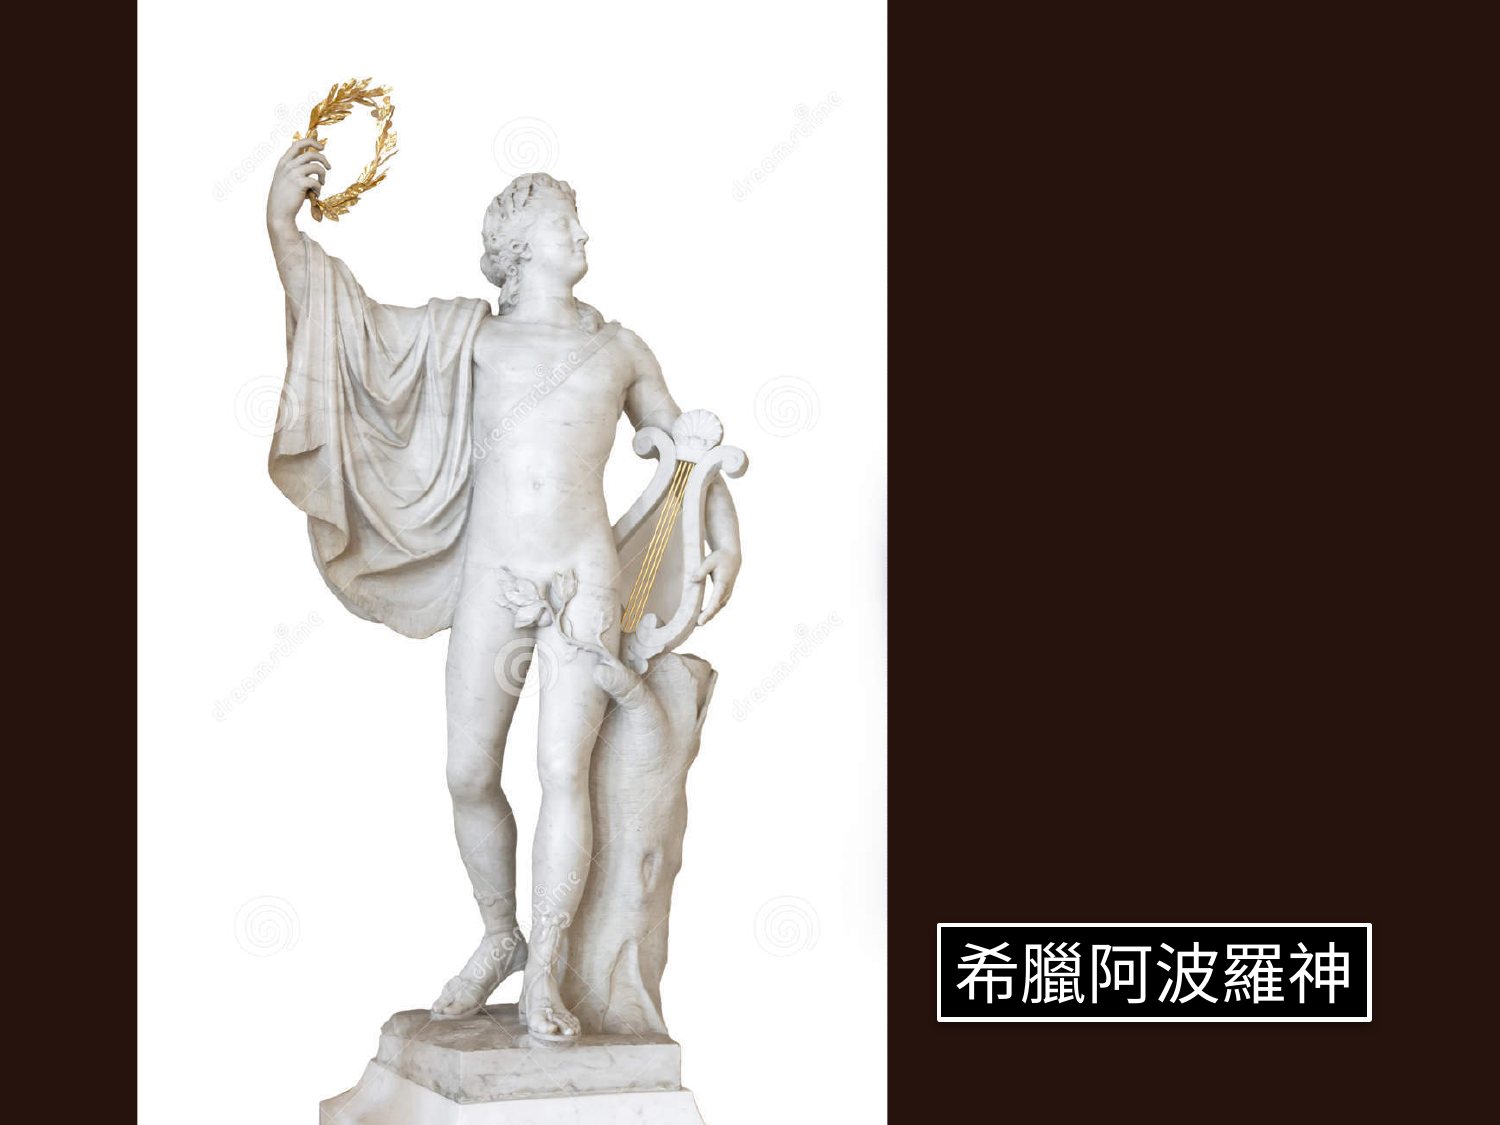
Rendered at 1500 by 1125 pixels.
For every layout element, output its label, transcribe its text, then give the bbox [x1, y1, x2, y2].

picture [137, 0, 888, 1125]
text_box 希臘阿波羅神 [937, 923, 1372, 1022]
